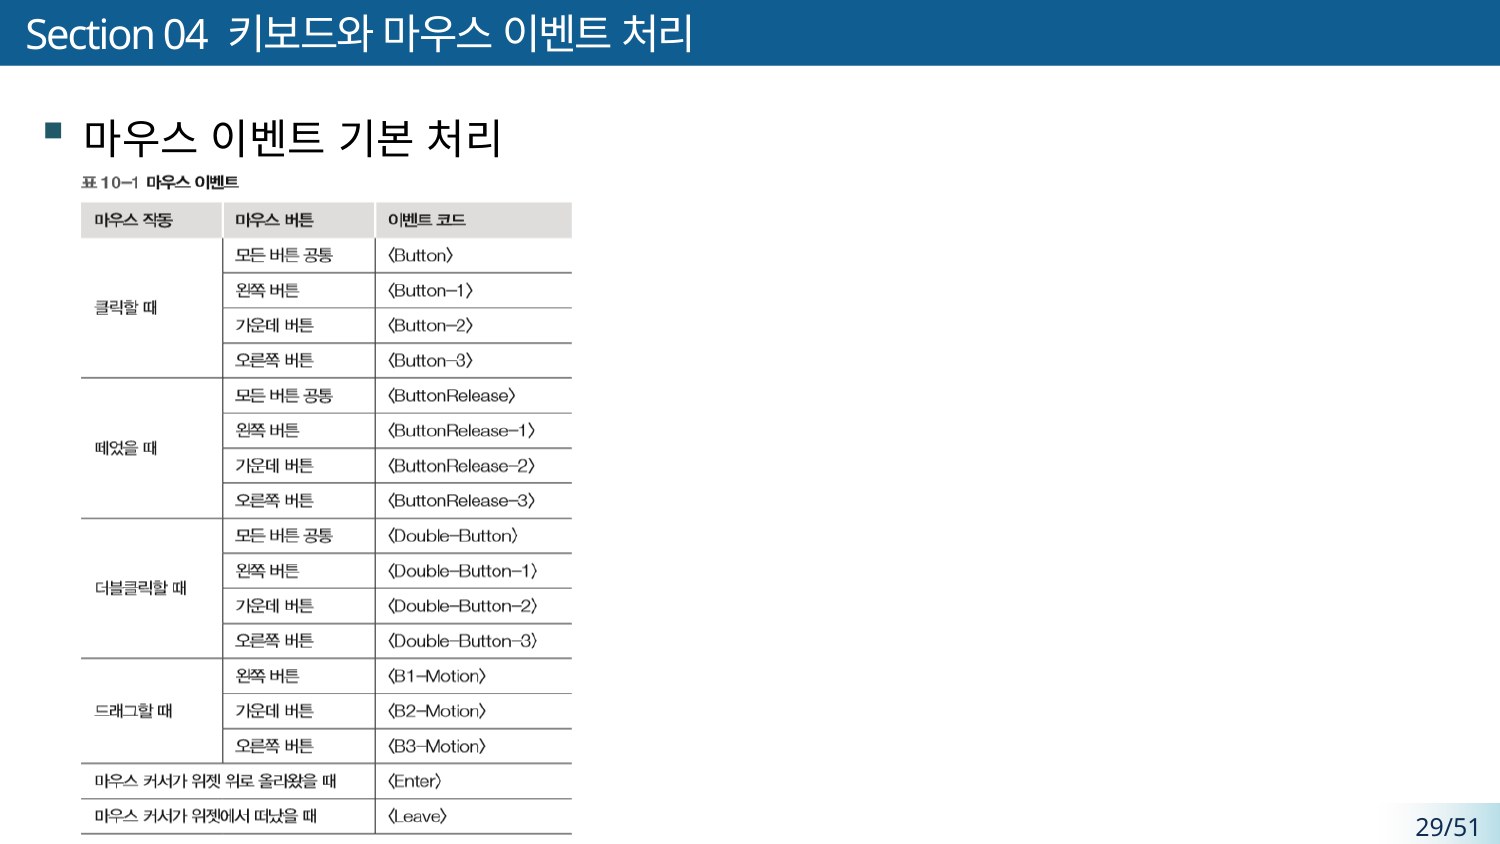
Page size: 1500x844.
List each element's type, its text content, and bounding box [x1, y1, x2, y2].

list 마우스 이벤트 기본 처리 [10, 95, 1481, 793]
title Section 04 키보드와 마우스 이벤트 처리 [10, 3, 1288, 62]
picture [77, 171, 573, 838]
